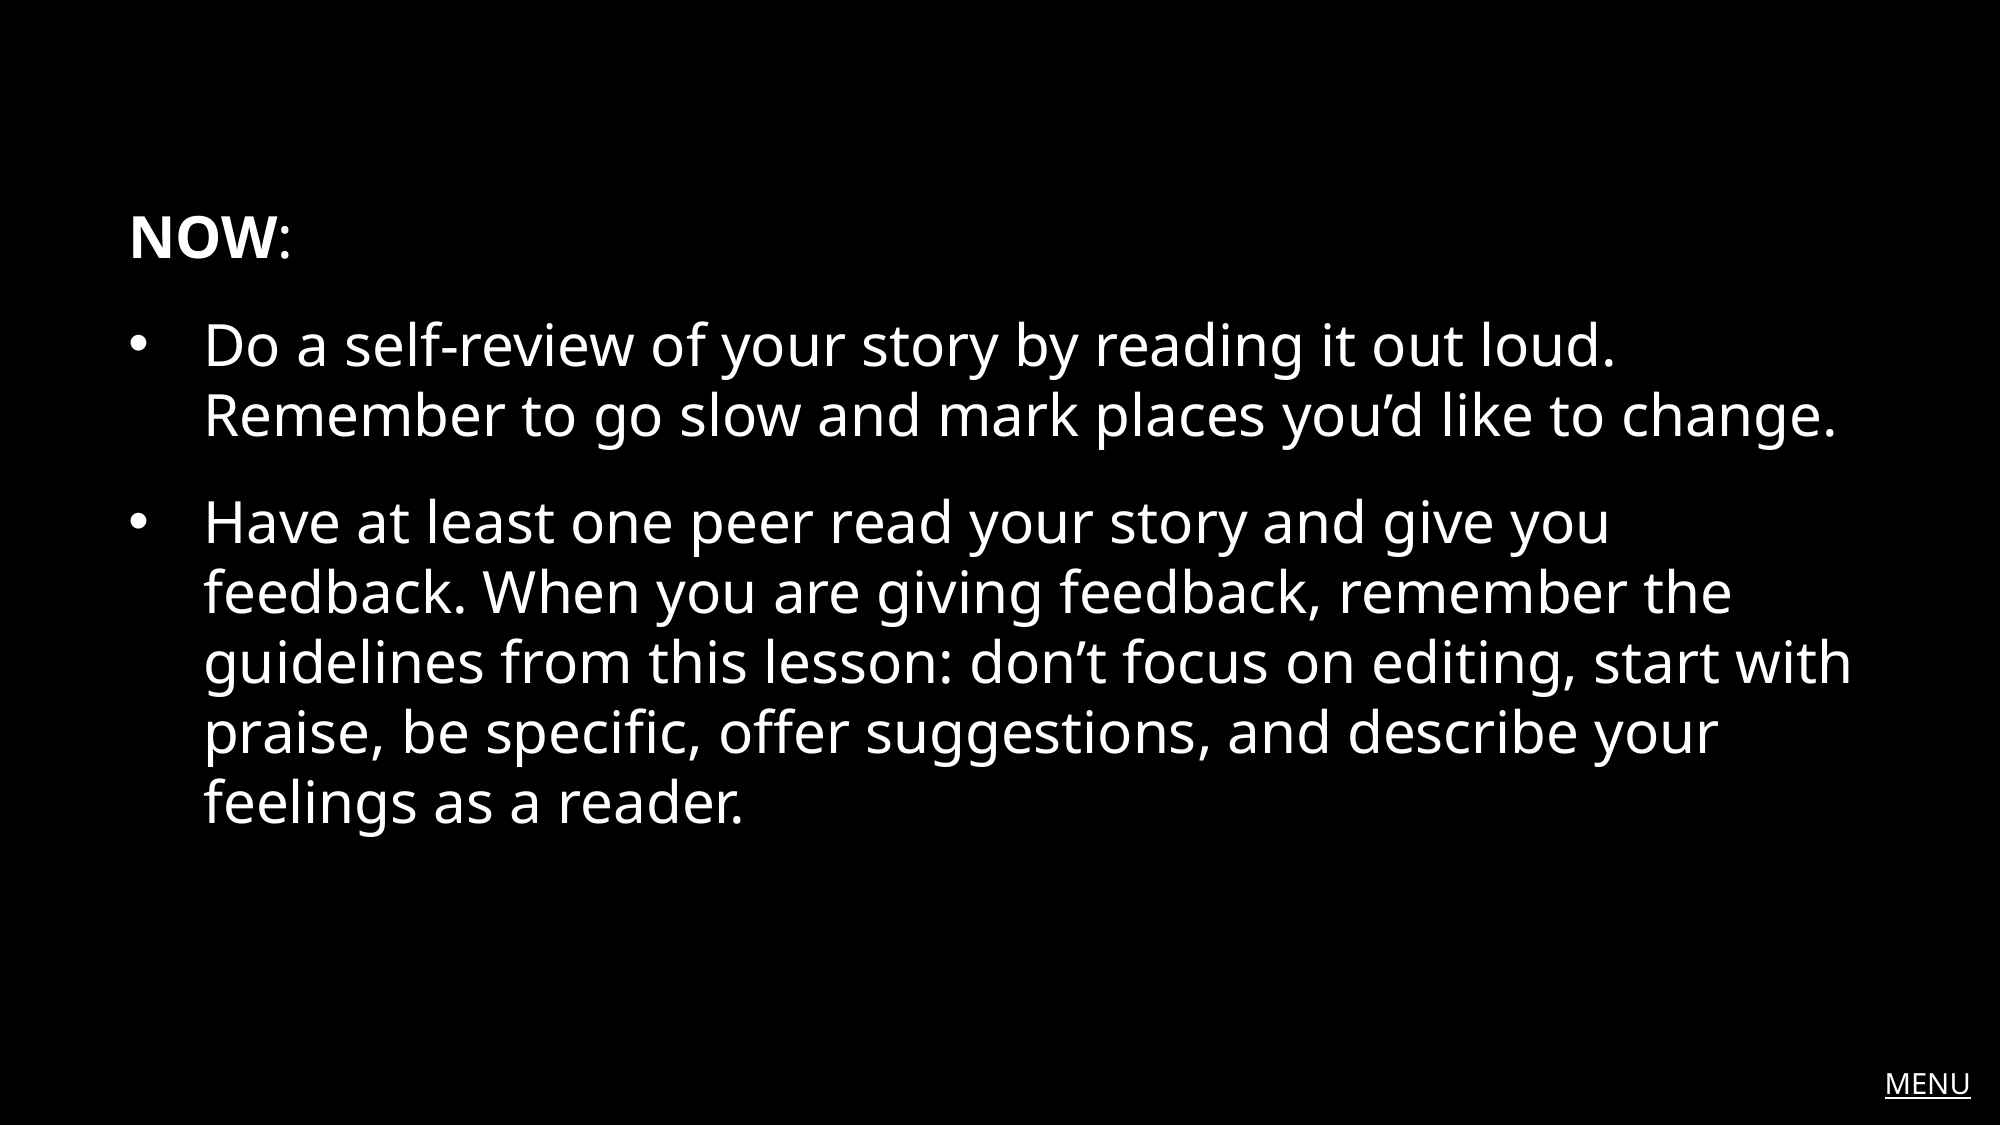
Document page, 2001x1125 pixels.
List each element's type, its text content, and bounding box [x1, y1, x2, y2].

text_box NOW: Do a self-review of your story by reading it out loud. Remember to go slow and mark places you’d like to change. Have at least one peer read your story and give you feedback. When you are giving feedback, remember the guidelines from this lesson: don’t focus on editing, start with praise, be specific, offer suggestions, and describe your feelings as a reader. [113, 185, 1887, 843]
